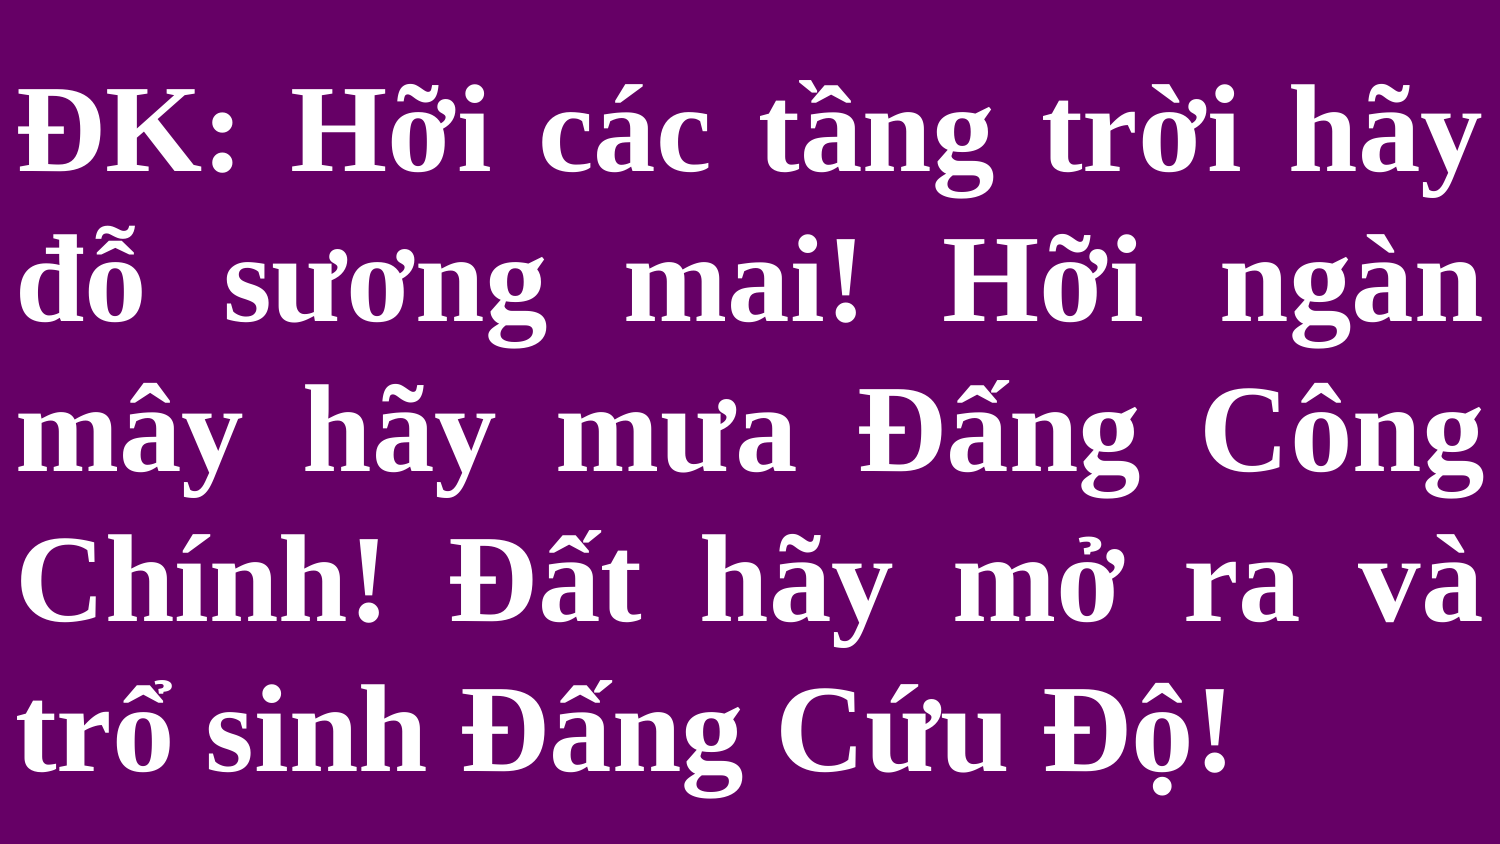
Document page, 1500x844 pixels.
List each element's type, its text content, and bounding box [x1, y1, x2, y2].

title ĐK: Hỡi các tầng trời hãy đỗ sương mai! Hỡi ngàn mây hãy mưa Đấng Công Chính! Đất hãy mở ra và trổ sinh Đấng Cứu Độ! [0, 0, 1500, 844]
